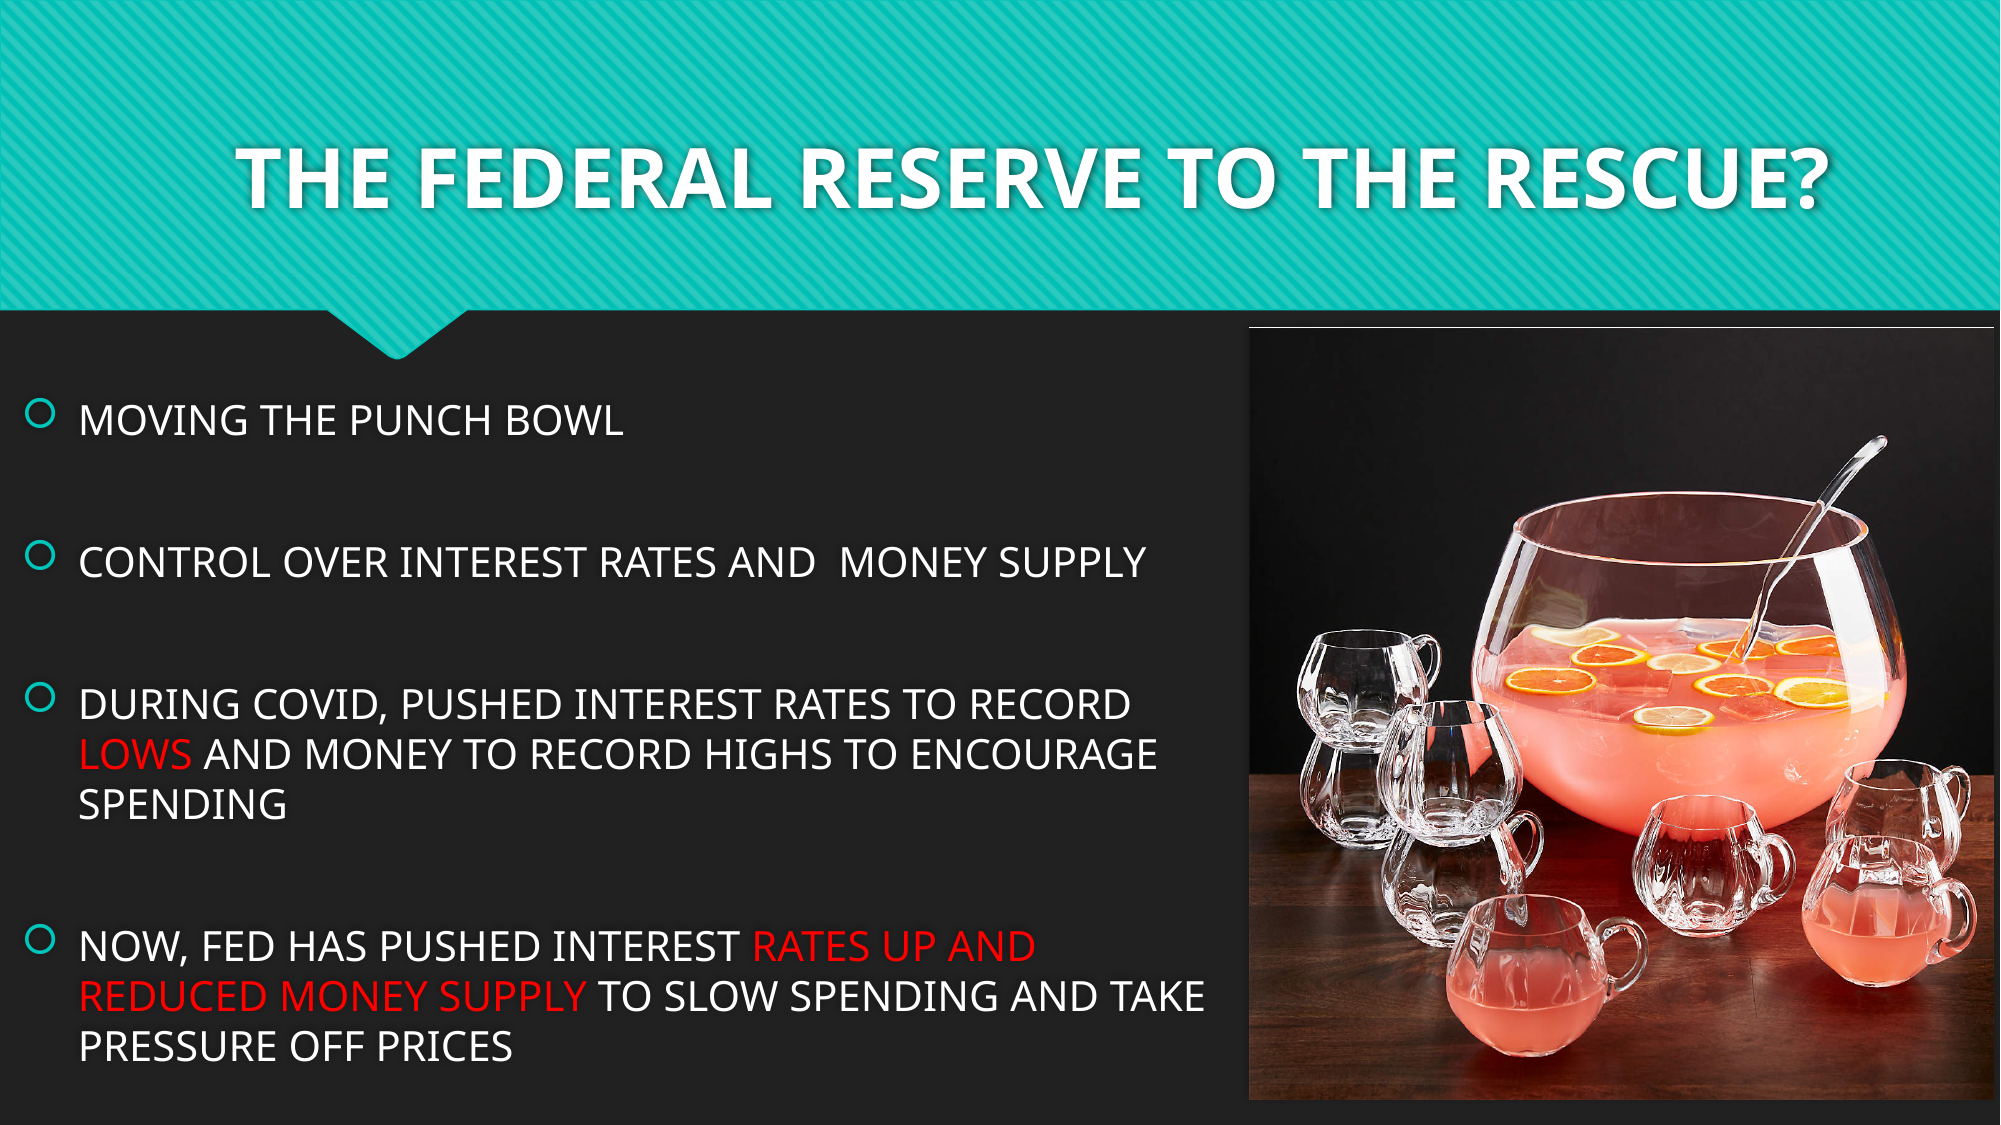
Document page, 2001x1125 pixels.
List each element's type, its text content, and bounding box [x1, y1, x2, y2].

list MOVING THE PUNCH BOWL CONTROL OVER INTEREST RATES AND MONEY SUPPLY DURING COVID, PUSHED INTEREST RATES TO RECORD LOWS AND MONEY TO RECORD HIGHS TO ENCOURAGE SPENDING NOW, FED HAS PUSHED INTEREST RATES UP AND REDUCED MONEY SUPPLY TO SLOW SPENDING AND TAKE PRESSURE OFF PRICES [6, 364, 1234, 1100]
title THE FEDERAL RESERVE TO THE RESCUE? [132, 73, 1868, 233]
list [1249, 327, 1994, 1100]
